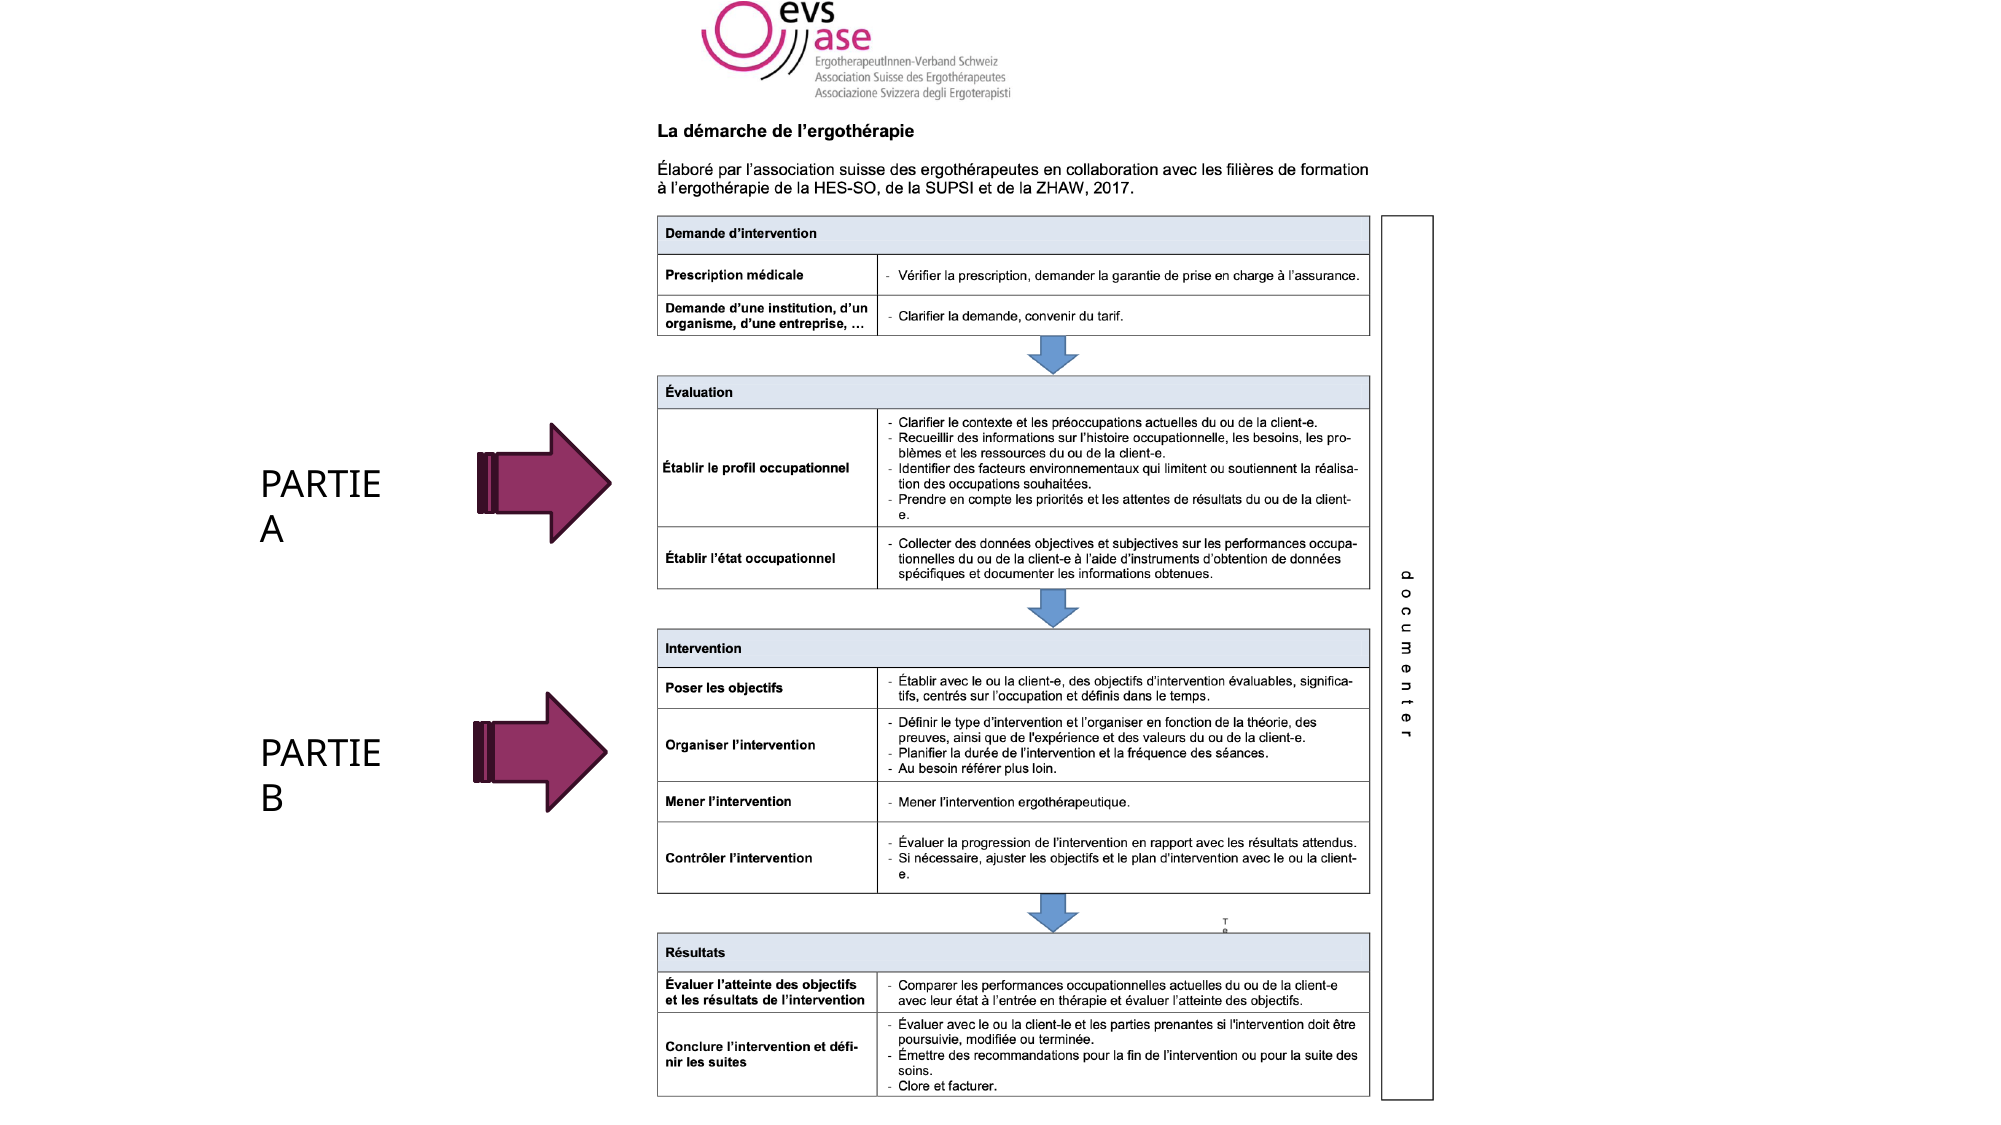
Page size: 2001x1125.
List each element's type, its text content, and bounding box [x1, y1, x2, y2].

text_box [473, 691, 608, 813]
text_box PARTIE A [245, 452, 429, 558]
text_box [477, 422, 612, 544]
text_box PARTIE B [245, 721, 429, 827]
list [627, 0, 1451, 1116]
